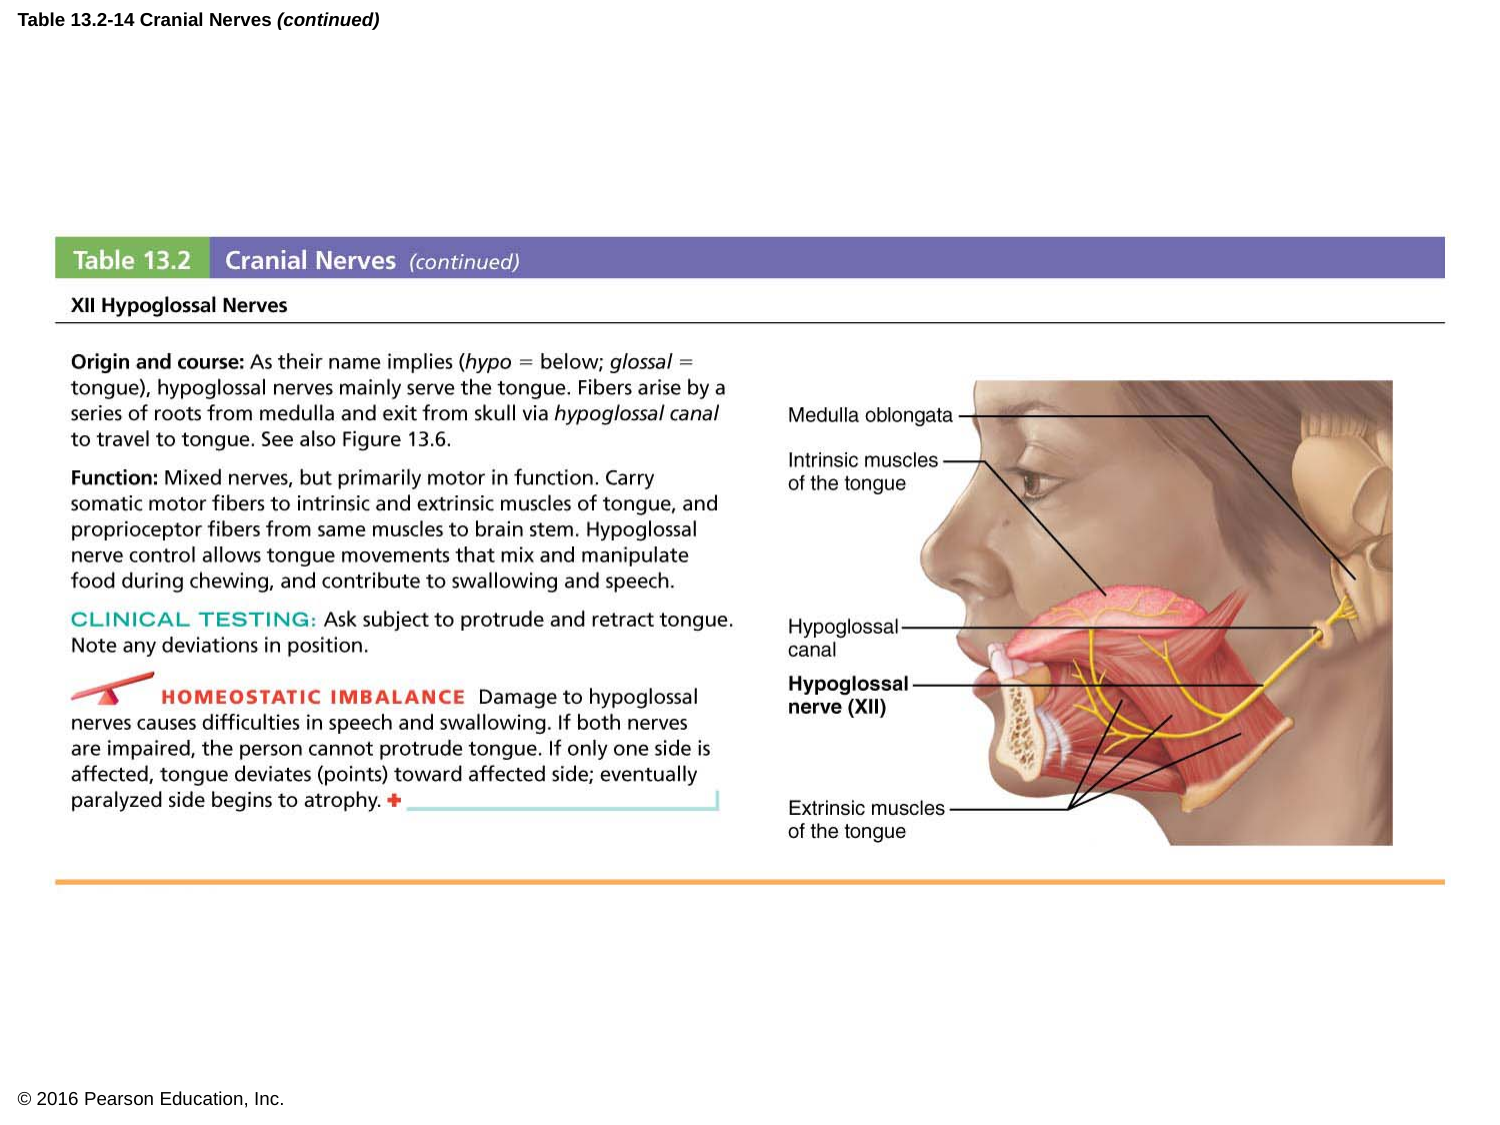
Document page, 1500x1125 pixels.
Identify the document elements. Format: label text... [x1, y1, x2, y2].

footer © 2016 Pearson Education, Inc. [2, 1079, 509, 1121]
title Table 13.2-14 Cranial Nerves (continued) [2, 2, 1493, 66]
picture [48, 230, 1452, 895]
